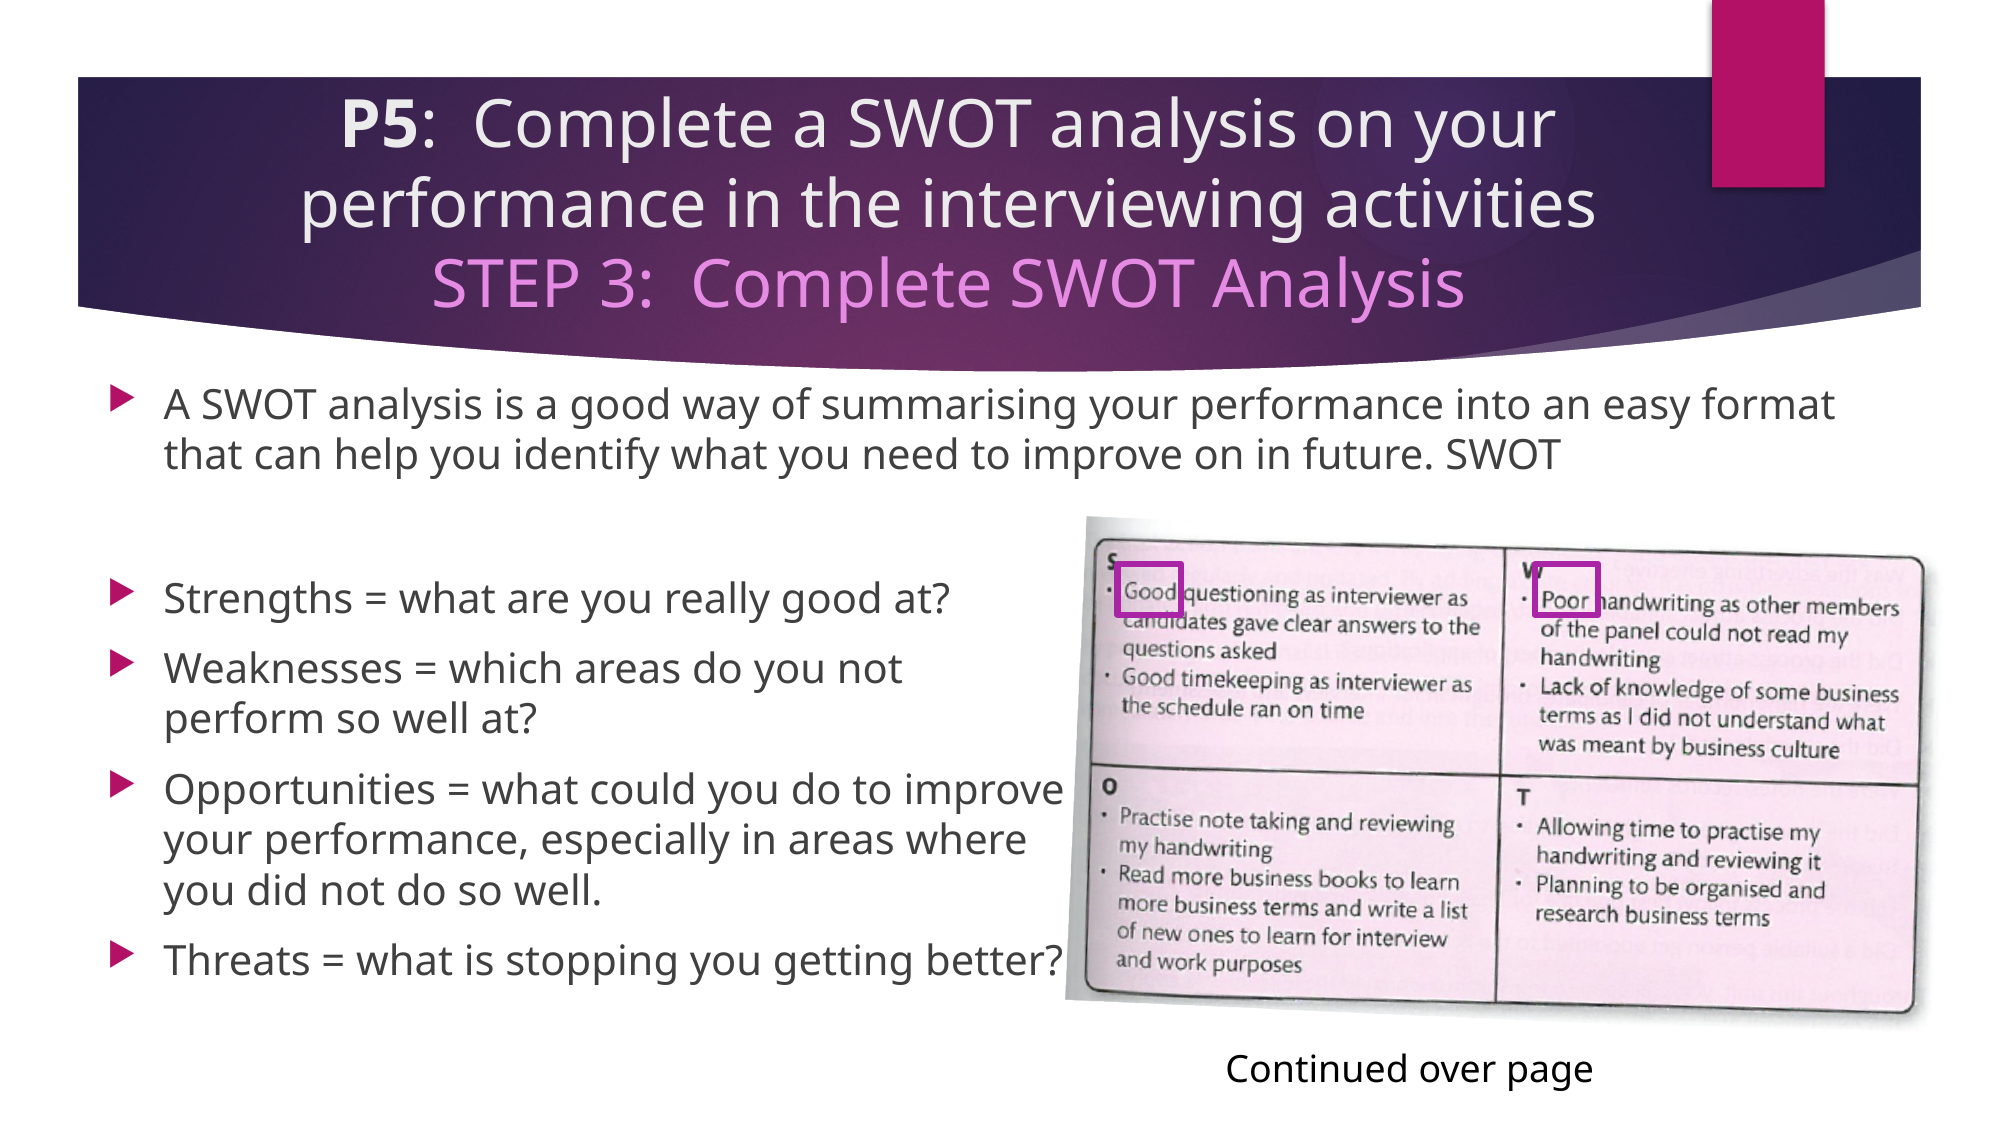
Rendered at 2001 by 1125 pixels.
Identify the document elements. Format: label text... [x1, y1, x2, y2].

picture [1066, 517, 1952, 1038]
text_box Strengths = what are you really good at? Weaknesses = which areas do you not perform so well at? Opportunities = what could you do to improve your performance, especially in areas where you did not do so well. Threats = what is stopping you getting better? [92, 564, 1086, 1037]
text_box Continued over page [1210, 1037, 1819, 1097]
title P5: Complete a SWOT analysis on your performance in the interviewing activities STEP 3: Complete SWOT Analysis [172, 142, 1727, 259]
list A SWOT analysis is a good way of summarising your performance into an easy format that can help you identify what you need to improve on in future. SWOT [92, 370, 1912, 516]
